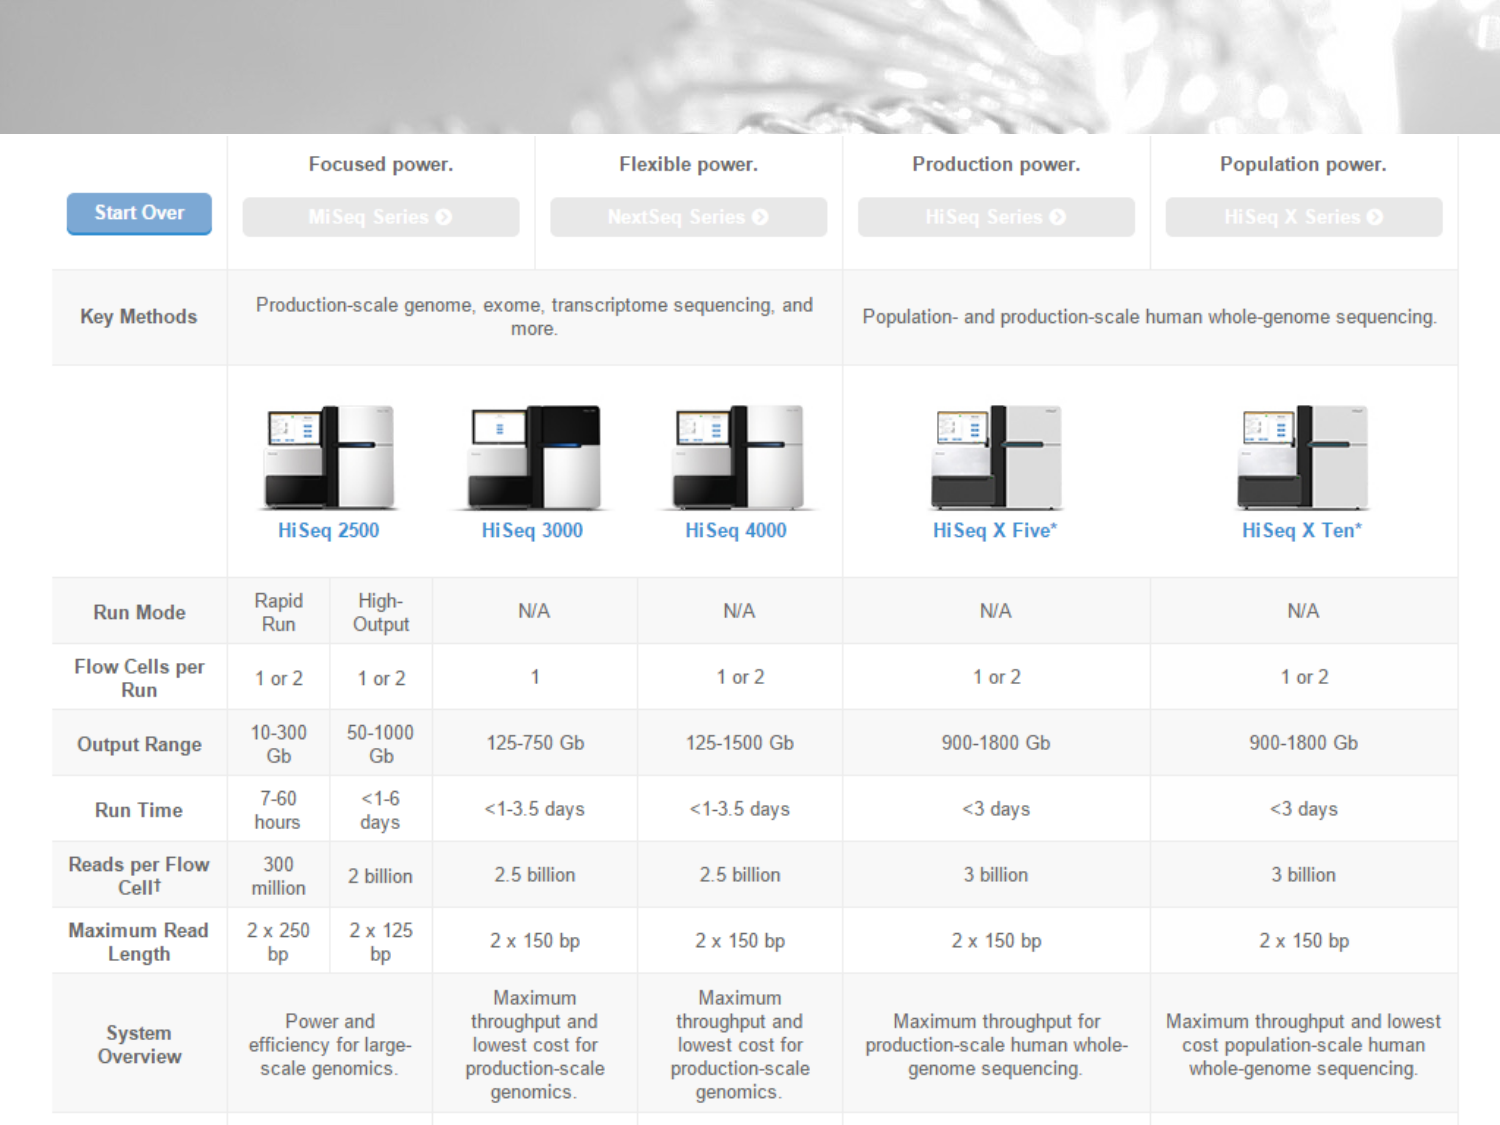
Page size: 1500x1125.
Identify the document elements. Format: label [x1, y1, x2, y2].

list [29, 136, 1465, 1125]
picture [0, 0, 1500, 134]
